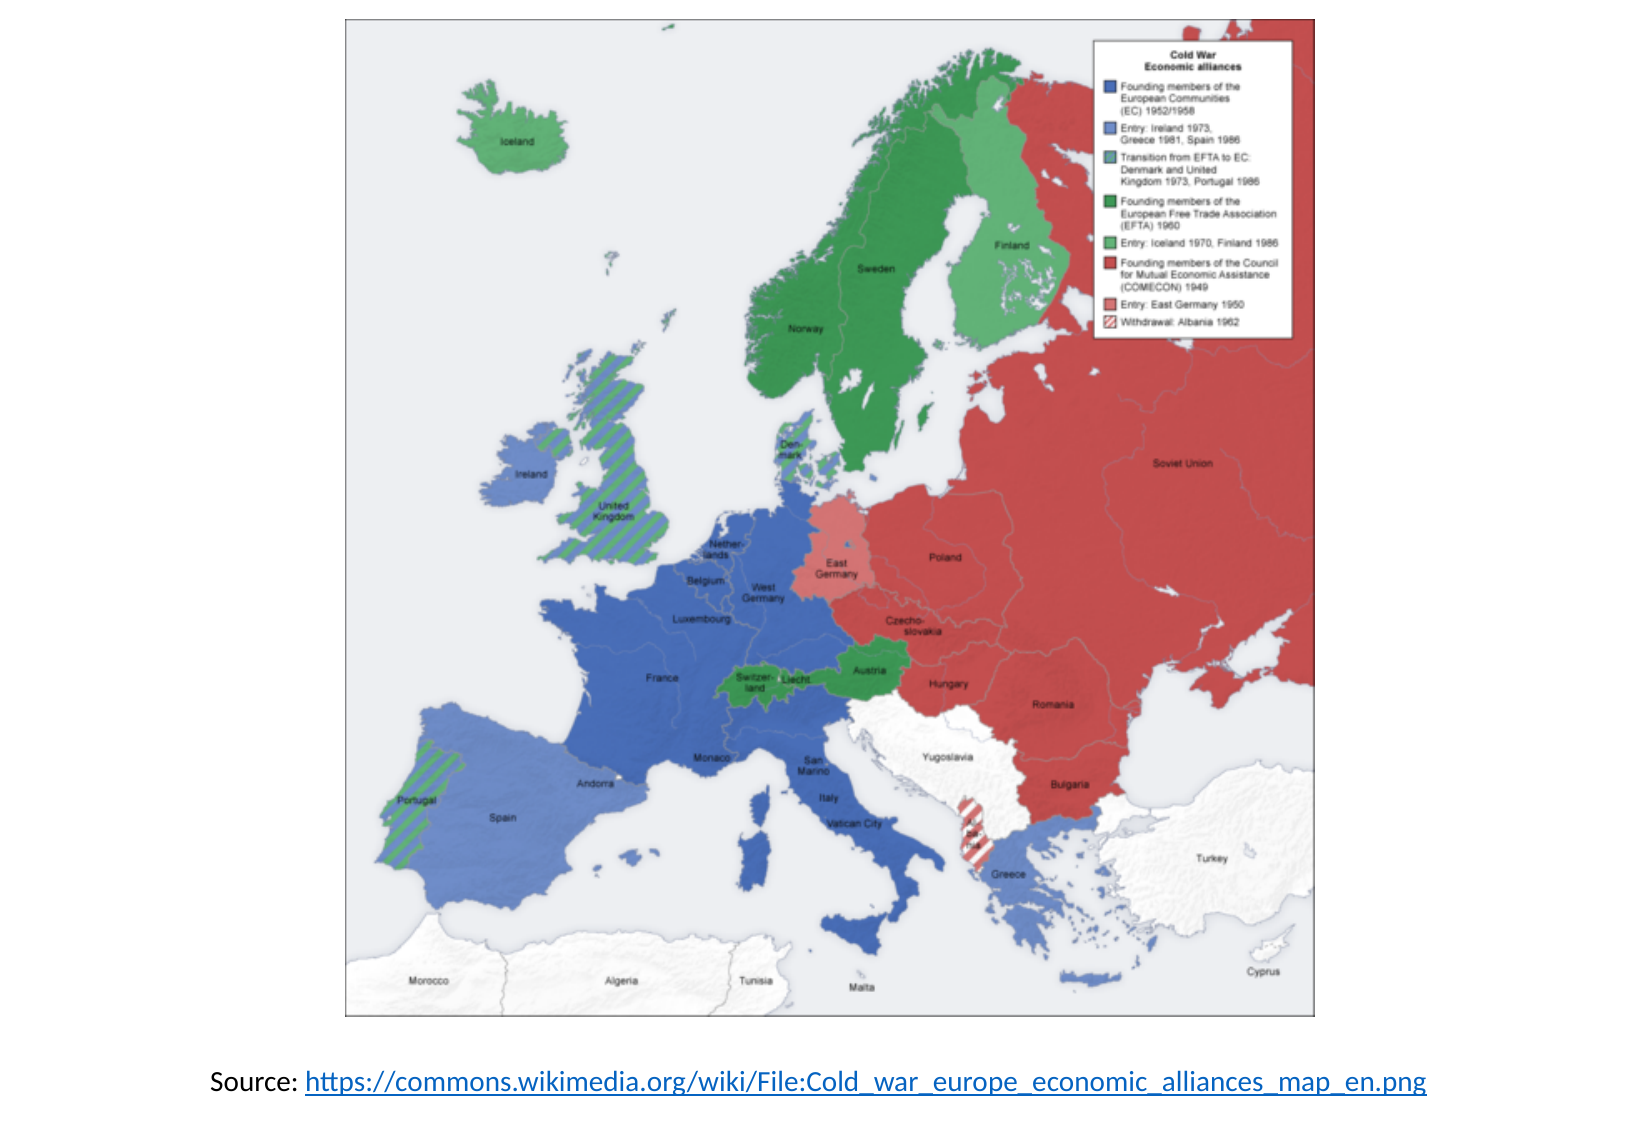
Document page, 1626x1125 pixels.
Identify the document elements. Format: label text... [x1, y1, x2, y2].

text_box Source: https://commons.wikimedia.org/wiki/File:Cold_war_europe_economic_alliances_map_en.png [195, 1055, 1542, 1105]
picture [345, 19, 1315, 1017]
